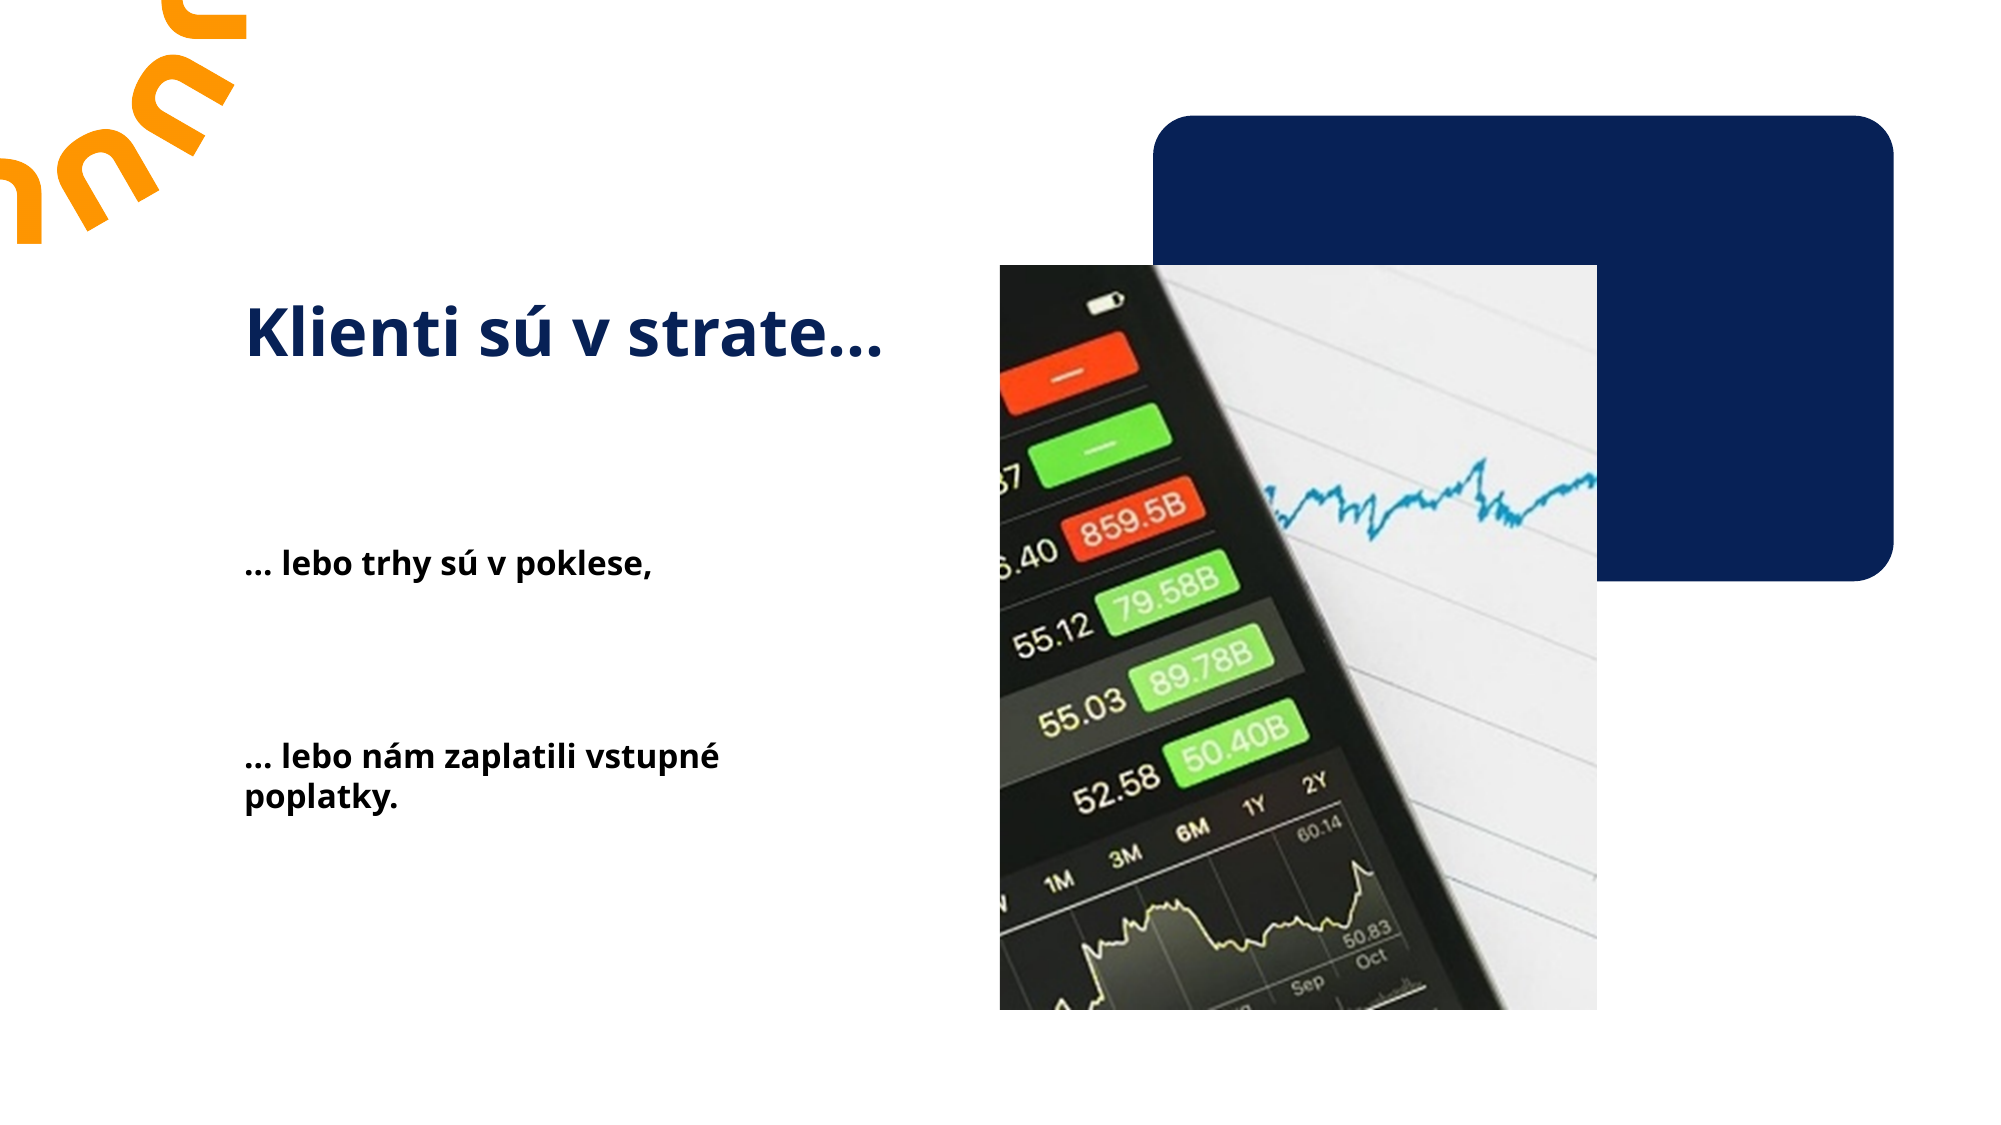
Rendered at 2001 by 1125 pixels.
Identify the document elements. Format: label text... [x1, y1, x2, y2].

text_box [1152, 114, 1895, 583]
text_box ... lebo nám zaplatili vstupné poplatky. [229, 728, 888, 823]
picture [999, 265, 1597, 1010]
text_box Klienti sú v strate... [229, 282, 970, 378]
text_box [0, 0, 247, 245]
text_box … lebo trhy sú v poklese, [229, 534, 796, 590]
